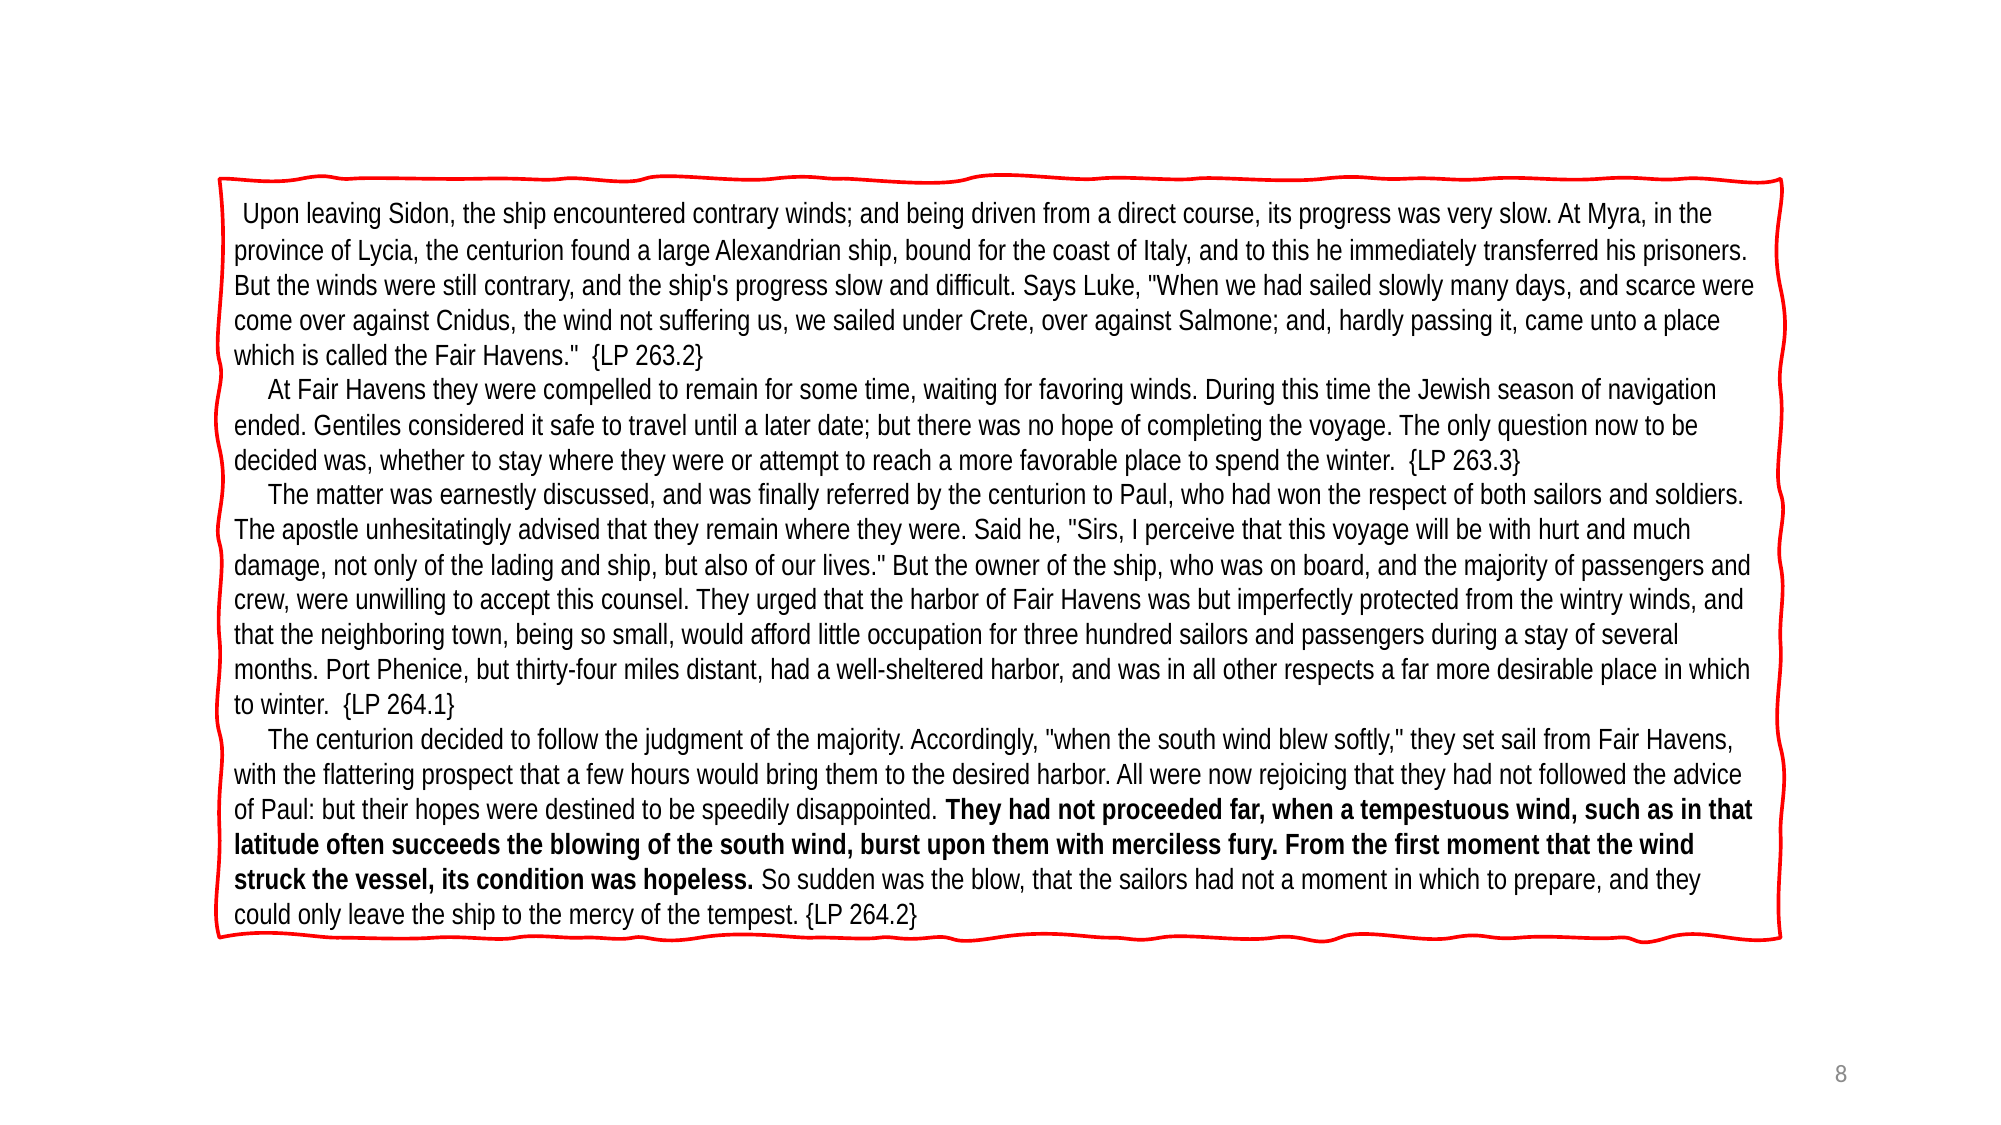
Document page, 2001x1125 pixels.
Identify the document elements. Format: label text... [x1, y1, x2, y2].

text_box Upon leaving Sidon, the ship encountered contrary winds; and being driven from a direct course, its progress was very slow. At Myra, in the province of Lycia, the centurion found a large Alexandrian ship, bound for the coast of Italy, and to this he immediately transferred his prisoners. But the winds were still contrary, and the ship's progress slow and difficult. Says Luke, "When we had sailed slowly many days, and scarce were come over against Cnidus, the wind not suffering us, we sailed under Crete, over against Salmone; and, hardly passing it, came unto a place which is called the Fair Havens." {LP 263.2} At Fair Havens they were compelled to remain for some time, waiting for favoring winds. During this time the Jewish season of navigation ended. Gentiles considered it safe to travel until a later date; but there was no hope of completing the voyage. The only question now to be decided was, whether to stay where they were or attempt to reach a more favorable place to spend the winter. {LP 263.3} The matter was earnestly discussed, and was finally referred by the centurion to Paul, who had won the respect of both sailors and soldiers. The apostle unhesitatingly advised that they remain where they were. Said he, "Sirs, I perceive that this voyage will be with hurt and much damage, not only of the lading and ship, but also of our lives." But the owner of the ship, who was on board, and the majority of passengers and crew, were unwilling to accept this counsel. They urged that the harbor of Fair Havens was but imperfectly protected from the wintry winds, and that the neighboring town, being so small, would afford little occupation for three hundred sailors and passengers during a stay of several months. Port Phenice, but thirty-four miles distant, had a well-sheltered harbor, and was in all other respects a far more desirable place in which to winter. {LP 264.1} The centurion decided to follow the judgment of the majority. Accordingly, "when the south wind blew softly," they set sail from Fair Havens, with the flattering prospect that a few hours would bring them to the desired harbor. All were now rejoicing that they had not followed the advice of Paul: but their hopes were destined to be speedily disappointed. They had not proceeded far, when a tempestuous wind, such as in that latitude often succeeds the blowing of the south wind, burst upon them with merciless fury. From the first moment that the wind struck the vessel, its condition was hopeless. So sudden was the blow, that the sailors had not a moment in which to prepare, and they could only leave the ship to the mercy of the tempest. {LP 264.2} [215, 174, 1786, 943]
slide_number 8 [1412, 1042, 1863, 1103]
